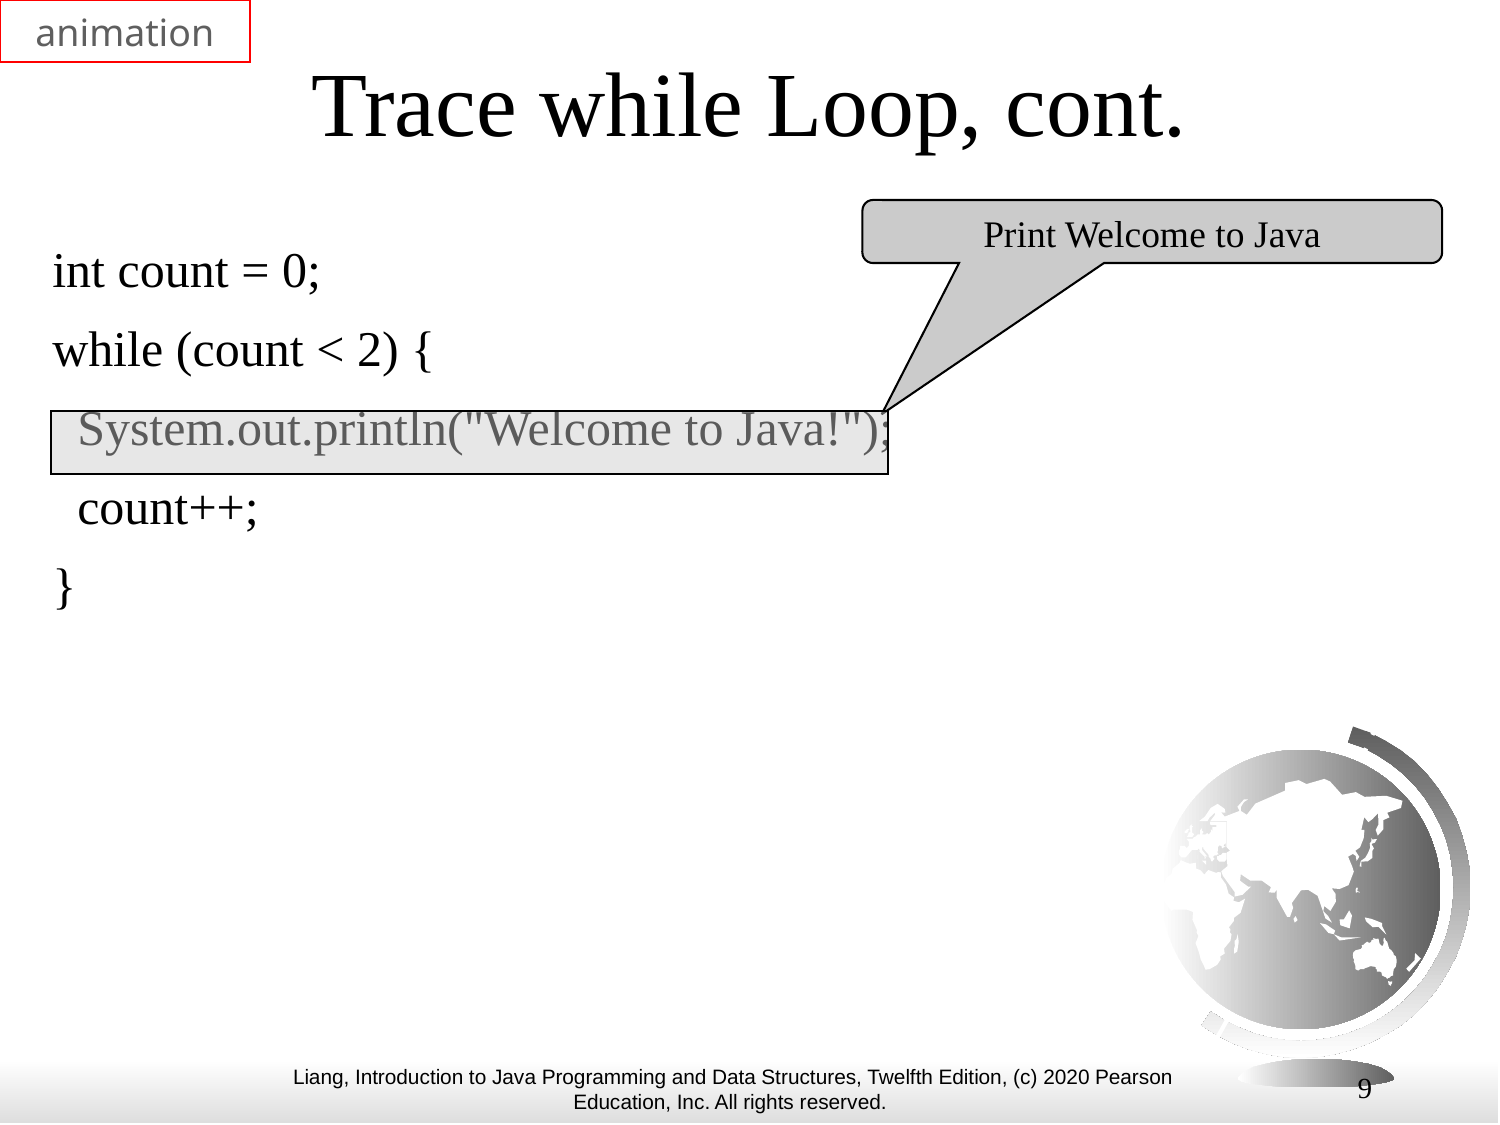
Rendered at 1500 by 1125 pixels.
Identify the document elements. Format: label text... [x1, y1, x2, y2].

text_box int count = 0; while (count < 2) { System.out.println("Welcome to Java!"); count++; } [37, 237, 913, 622]
slide_number 9 [1074, 1049, 1388, 1125]
text_box animation [0, 0, 250, 63]
text_box [50, 411, 889, 475]
text_box Print Welcome to Java [862, 199, 1443, 411]
title Trace while Loop, cont. [112, 37, 1388, 163]
